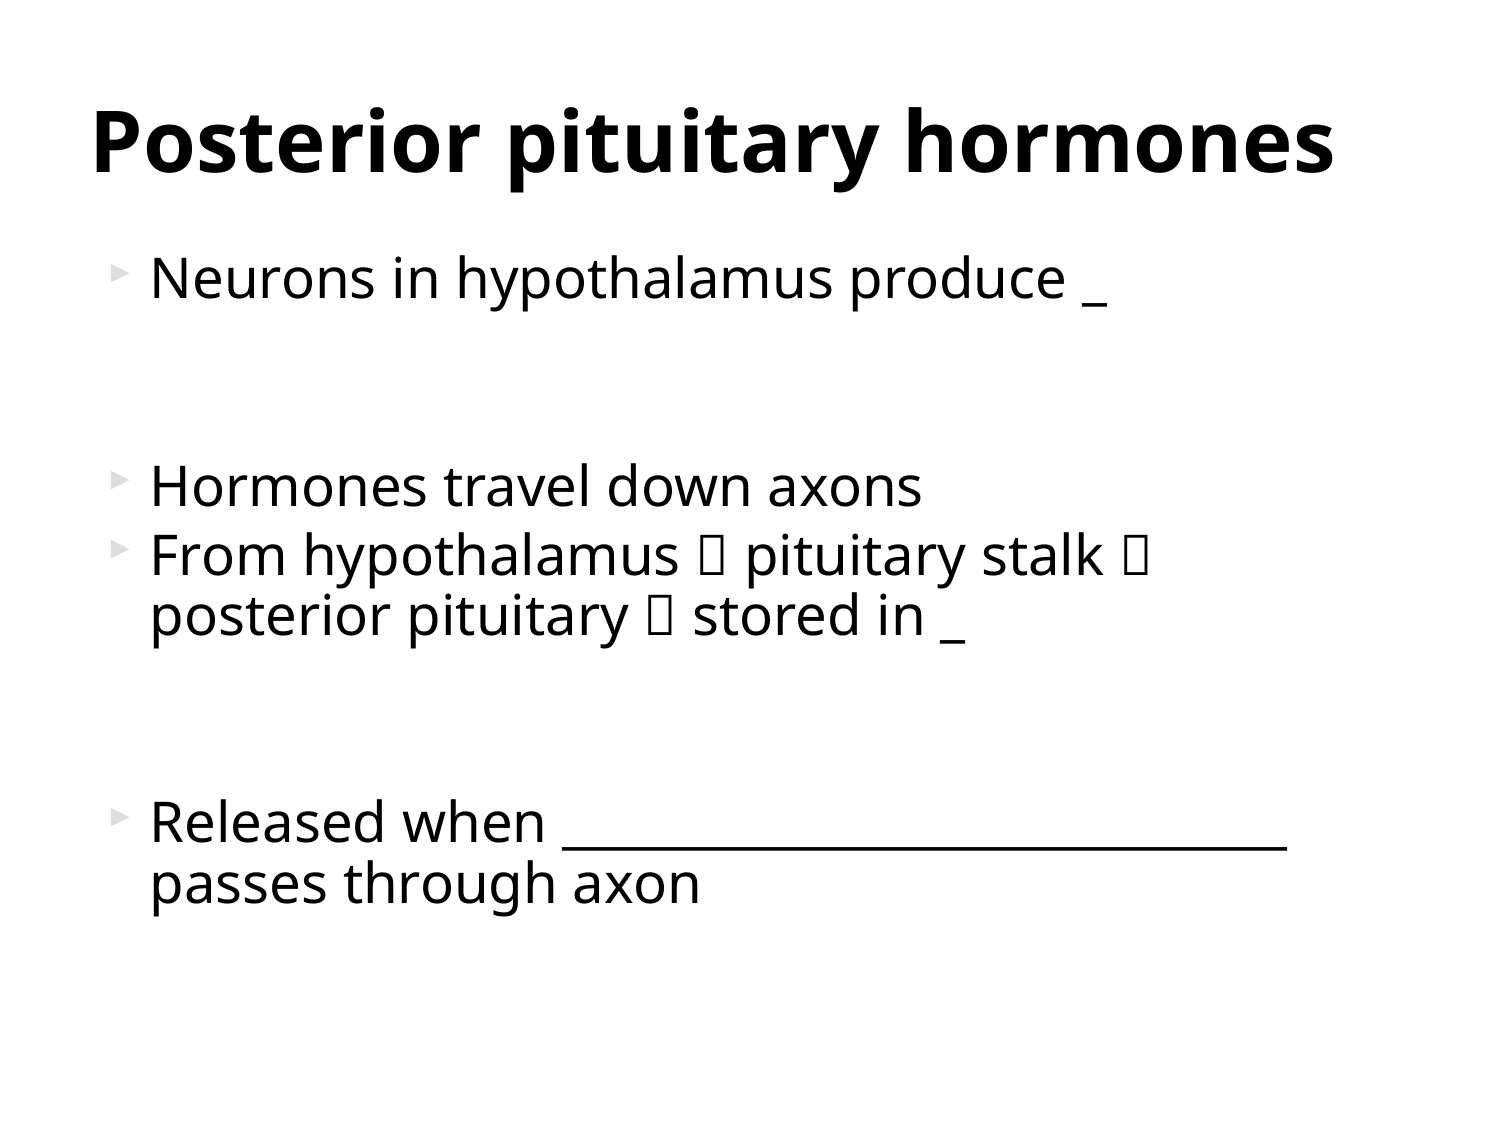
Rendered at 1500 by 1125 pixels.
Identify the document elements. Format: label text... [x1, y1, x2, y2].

title Posterior pituitary hormones [75, 45, 1425, 233]
list Neurons in hypothalamus produce _ Hormones travel down axons From hypothalamus  pituitary stalk  posterior pituitary  stored in _ Released when _____________________________ passes through axon [75, 243, 1425, 986]
